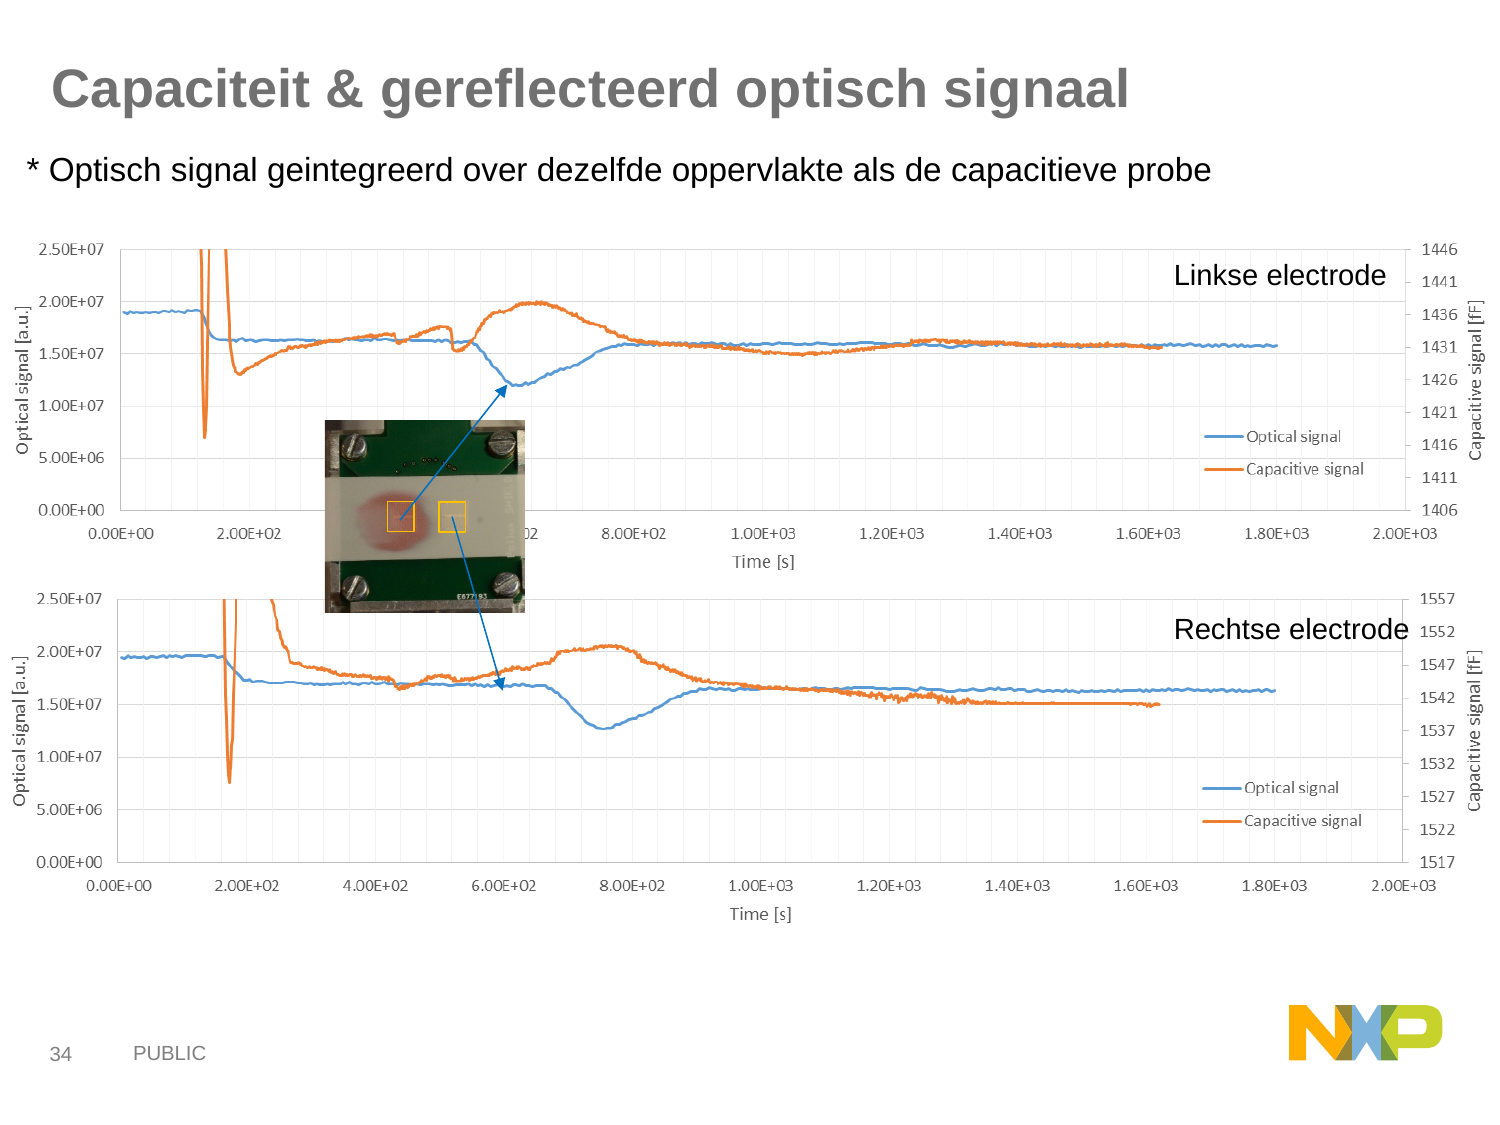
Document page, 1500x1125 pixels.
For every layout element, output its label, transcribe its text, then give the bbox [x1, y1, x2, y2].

text_box * Optisch signal geintegreerd over dezelfde oppervlakte als de capacitieve probe [11, 140, 1229, 196]
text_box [451, 516, 503, 691]
picture [5, 583, 1489, 929]
title Capaciteit & gereflecteerd optisch signaal [36, 45, 1469, 154]
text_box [508, 420, 526, 613]
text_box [399, 384, 508, 521]
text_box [324, 420, 446, 613]
picture [5, 228, 1500, 581]
